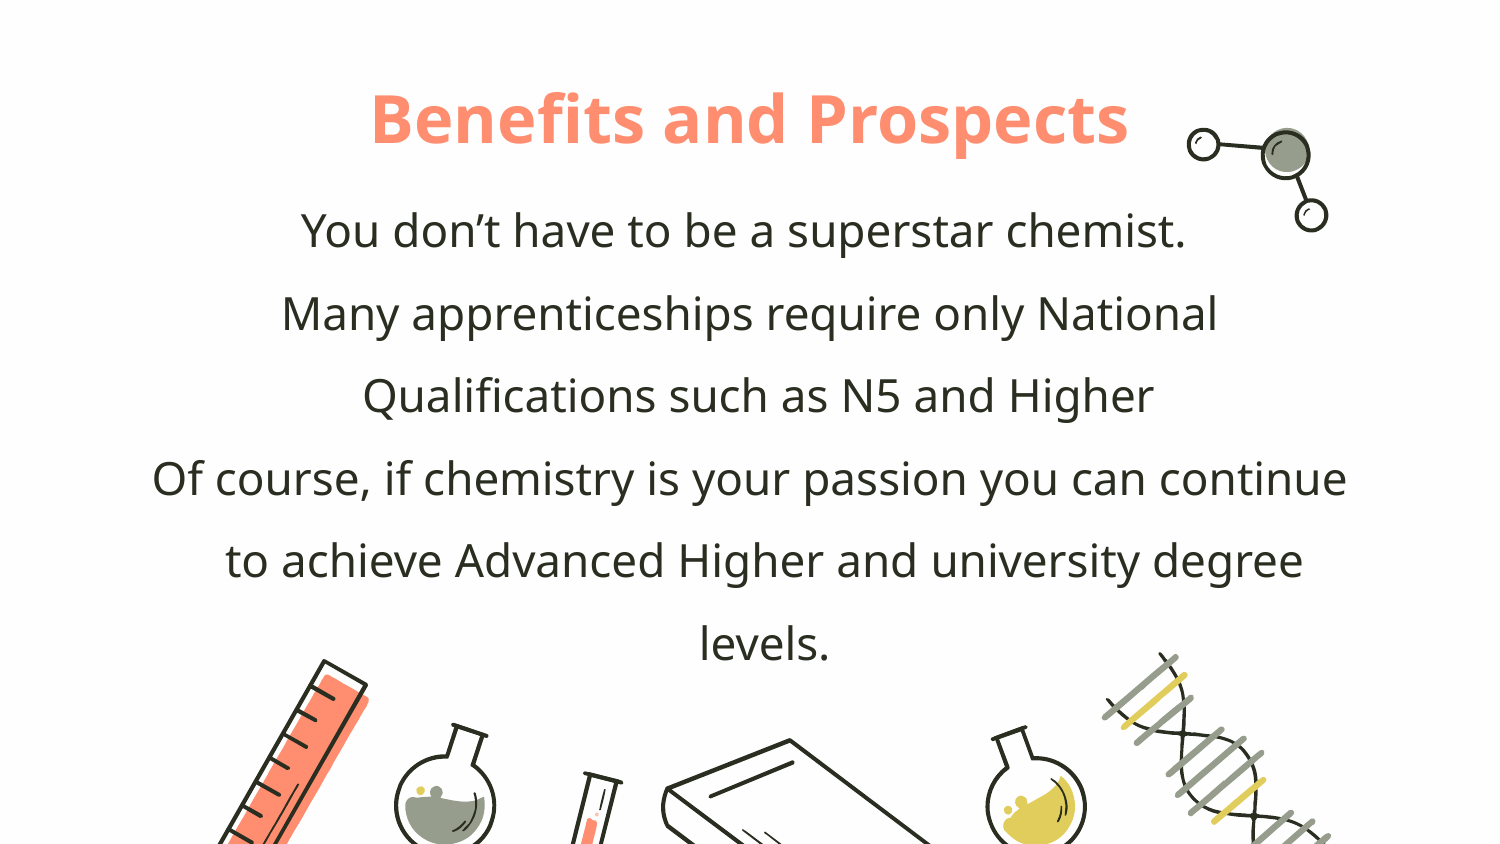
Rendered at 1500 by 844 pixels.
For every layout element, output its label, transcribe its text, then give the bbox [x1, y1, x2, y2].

title Benefits and Prospects [115, 69, 1385, 164]
list You don’t have to be a superstar chemist. Many apprenticeships require only National Qualifications such as N5 and Higher Of course, if chemistry is your passion you can continue to achieve Advanced Higher and university degree levels. [128, 192, 1372, 652]
